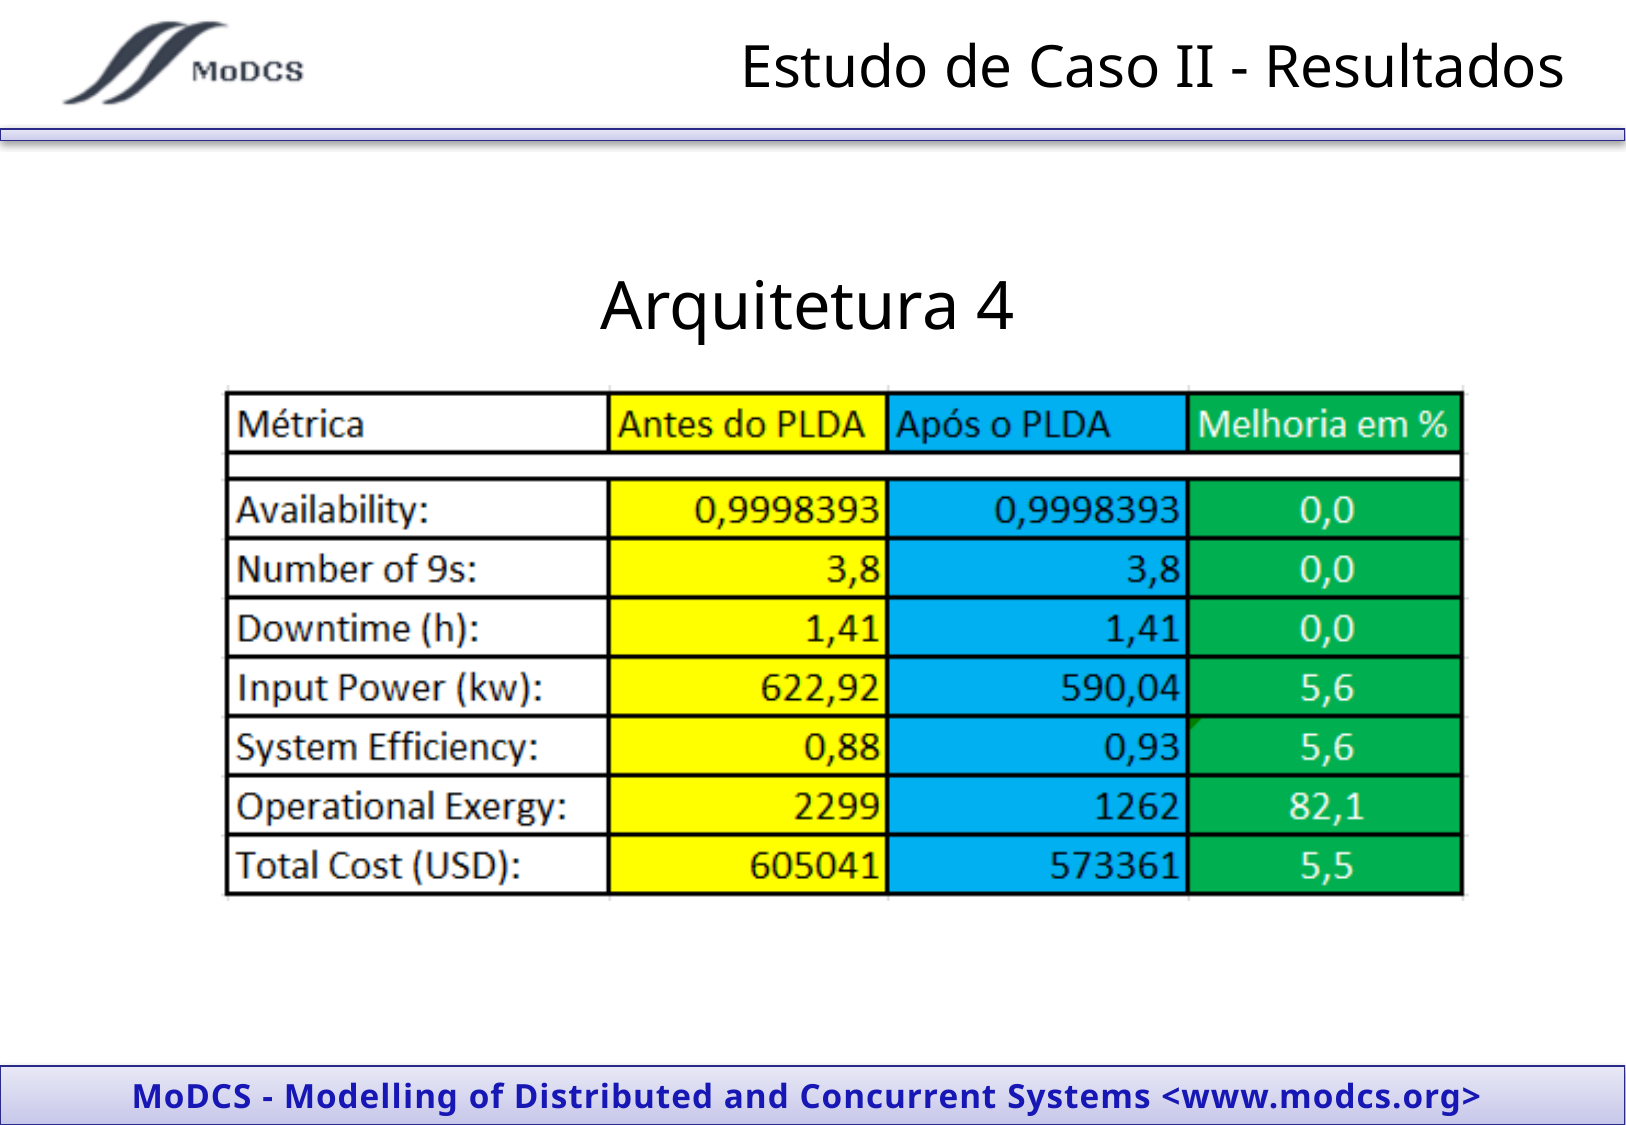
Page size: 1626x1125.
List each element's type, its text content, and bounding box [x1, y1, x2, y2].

text_box Arquitetura 4 [586, 255, 1031, 350]
title Estudo de Caso II - Resultados [390, 0, 1581, 130]
picture [221, 385, 1469, 901]
picture [0, 0, 390, 128]
